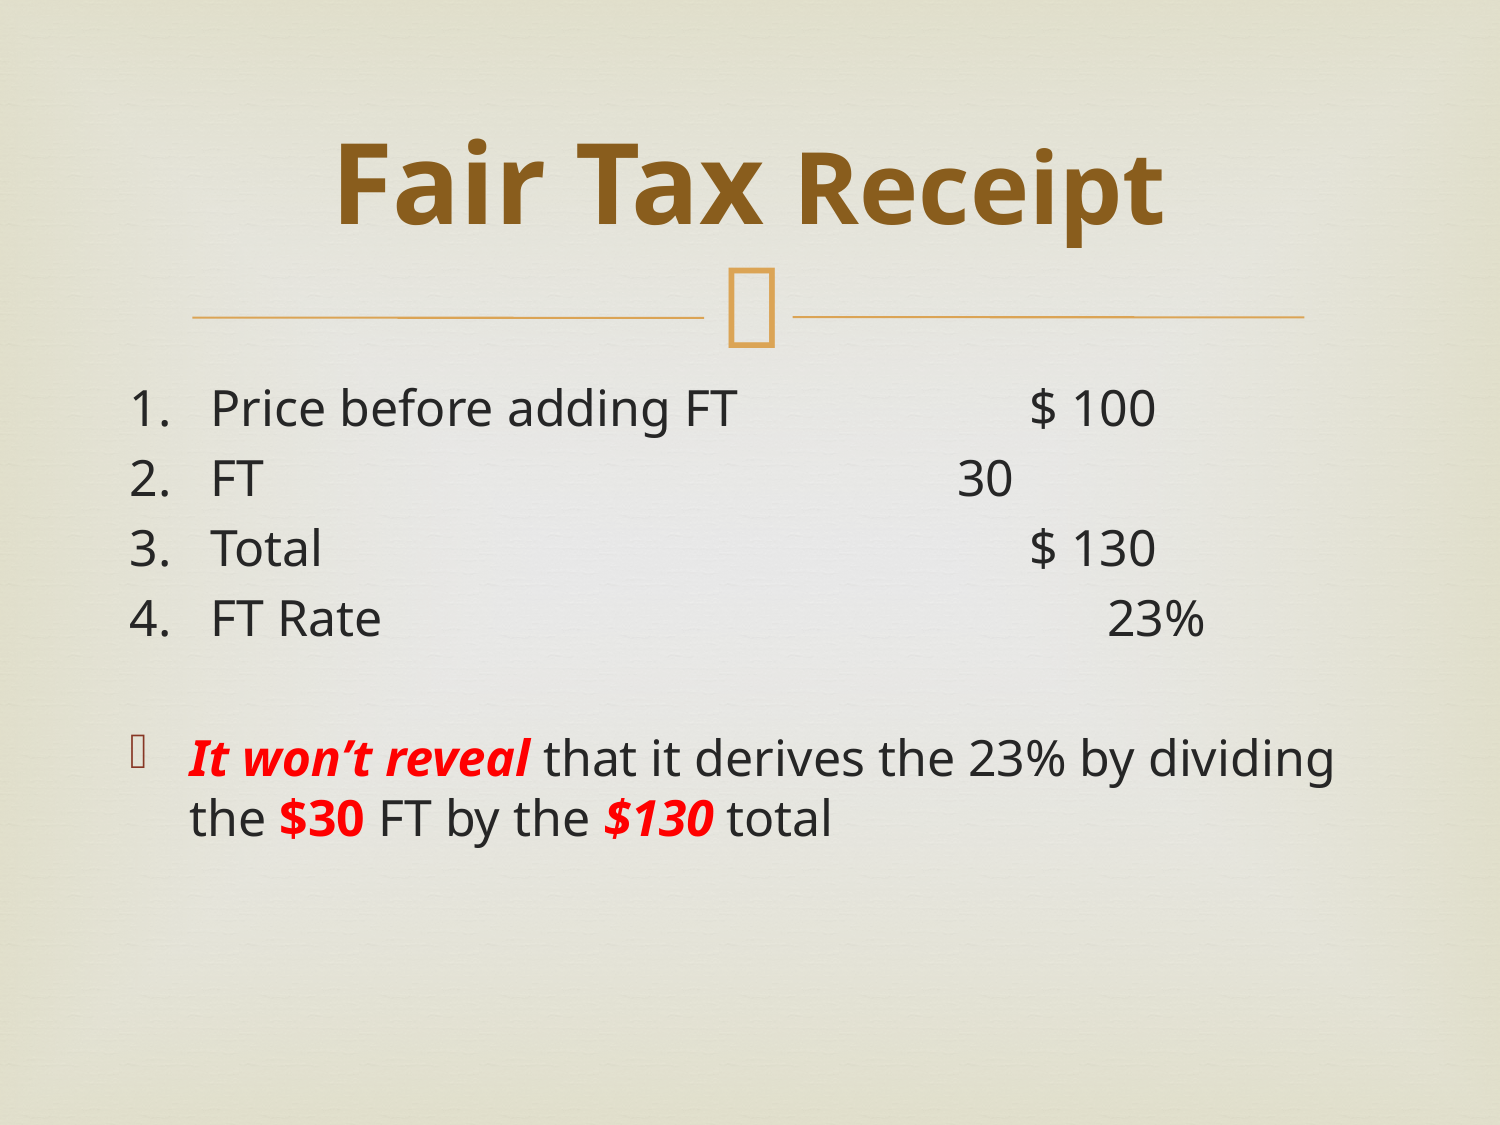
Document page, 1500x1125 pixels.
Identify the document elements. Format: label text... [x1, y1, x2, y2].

title Fair Tax Receipt [112, 93, 1386, 267]
list 1. Price before adding FT $ 100 2. FT 30 3. Total $ 130 4. FT Rate 23% It won’t reveal that it derives the 23% by dividing the $30 FT by the $130 total [114, 368, 1386, 1005]
